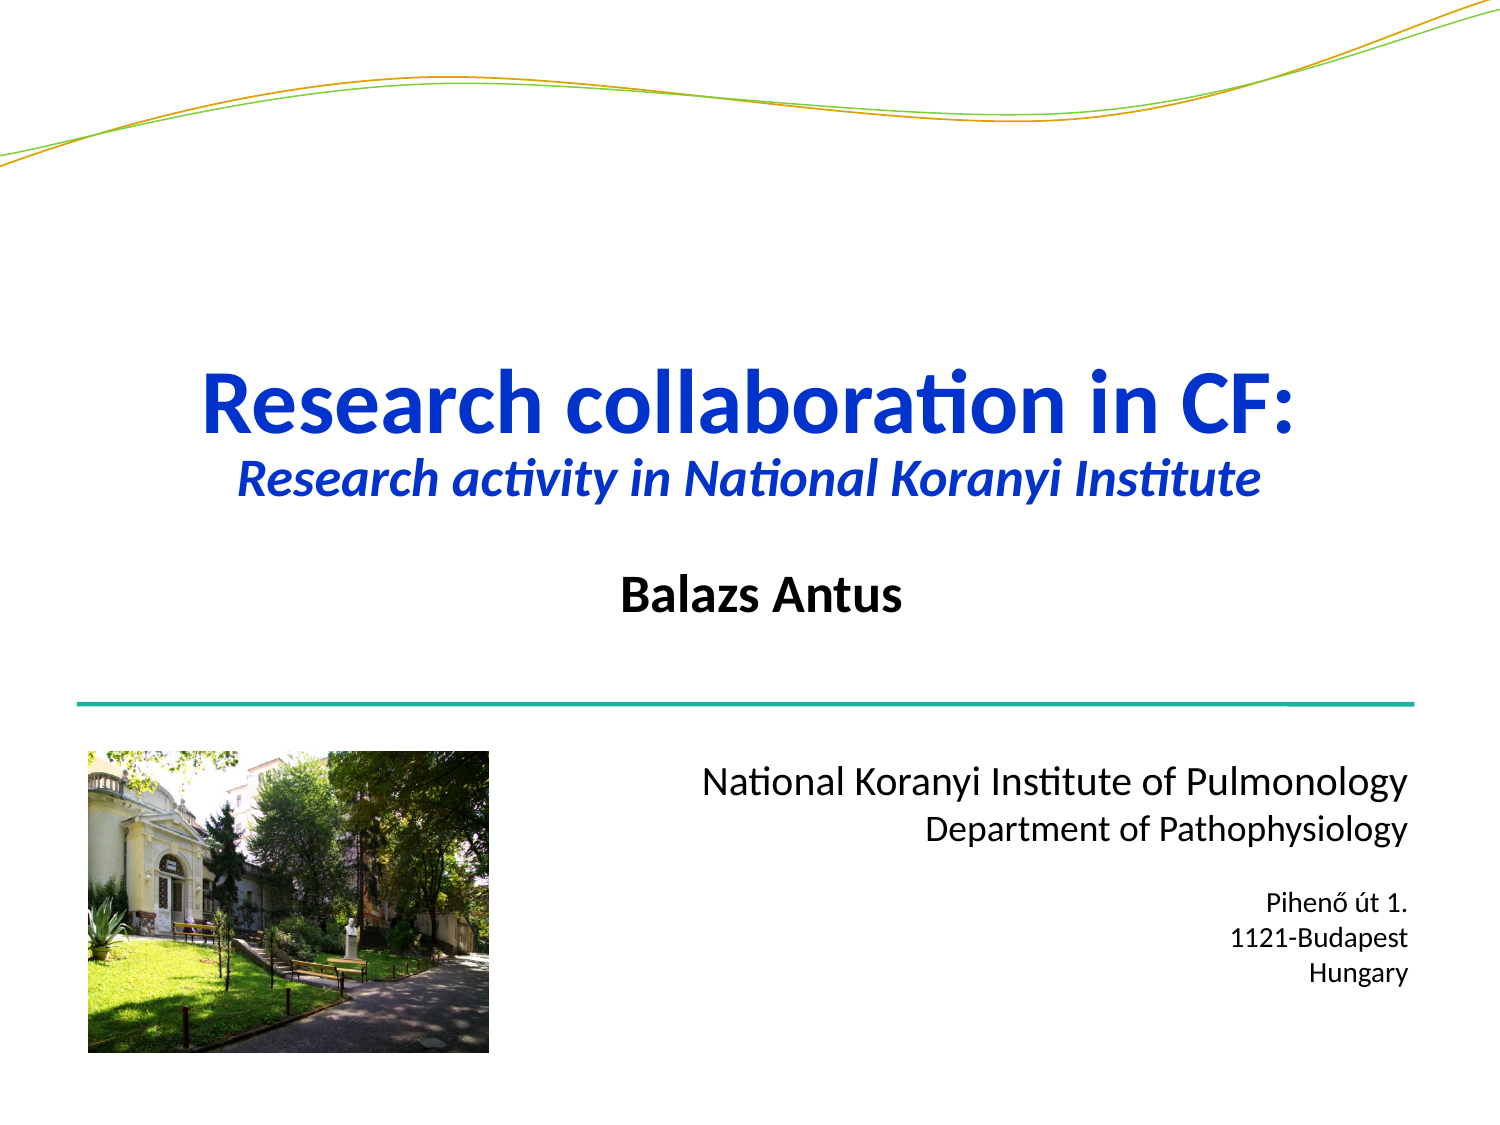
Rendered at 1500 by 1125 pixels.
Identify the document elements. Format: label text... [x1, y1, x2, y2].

text_box Balazs Antus [605, 550, 919, 631]
text_box Research collaboration in CF: Research activity in National Koranyi Institute [0, 338, 1500, 516]
picture [88, 751, 489, 1054]
text_box National Koranyi Institute of Pulmonology Department of Pathophysiology Pihenő út 1. 1121-Budapest Hungary [561, 746, 1424, 996]
